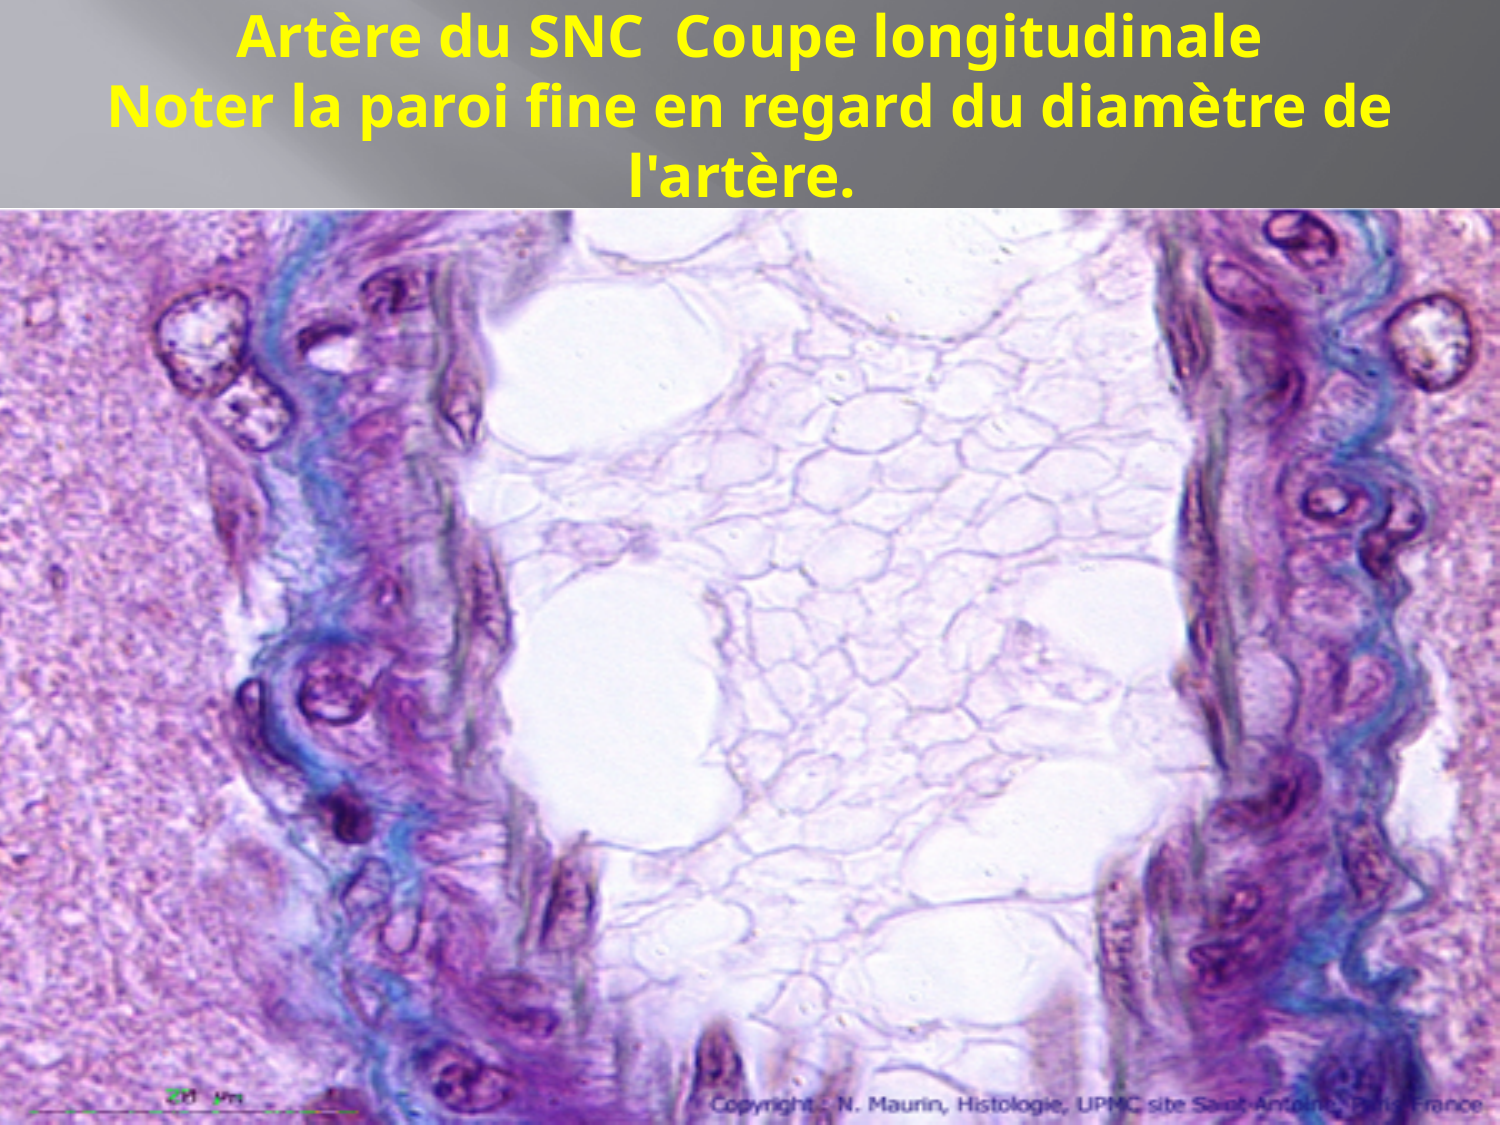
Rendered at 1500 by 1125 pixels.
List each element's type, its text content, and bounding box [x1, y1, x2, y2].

title Artère du SNC Coupe longitudinale Noter la paroi fine en regard du diamètre de l'artère. [75, 45, 1425, 207]
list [0, 207, 1500, 1125]
